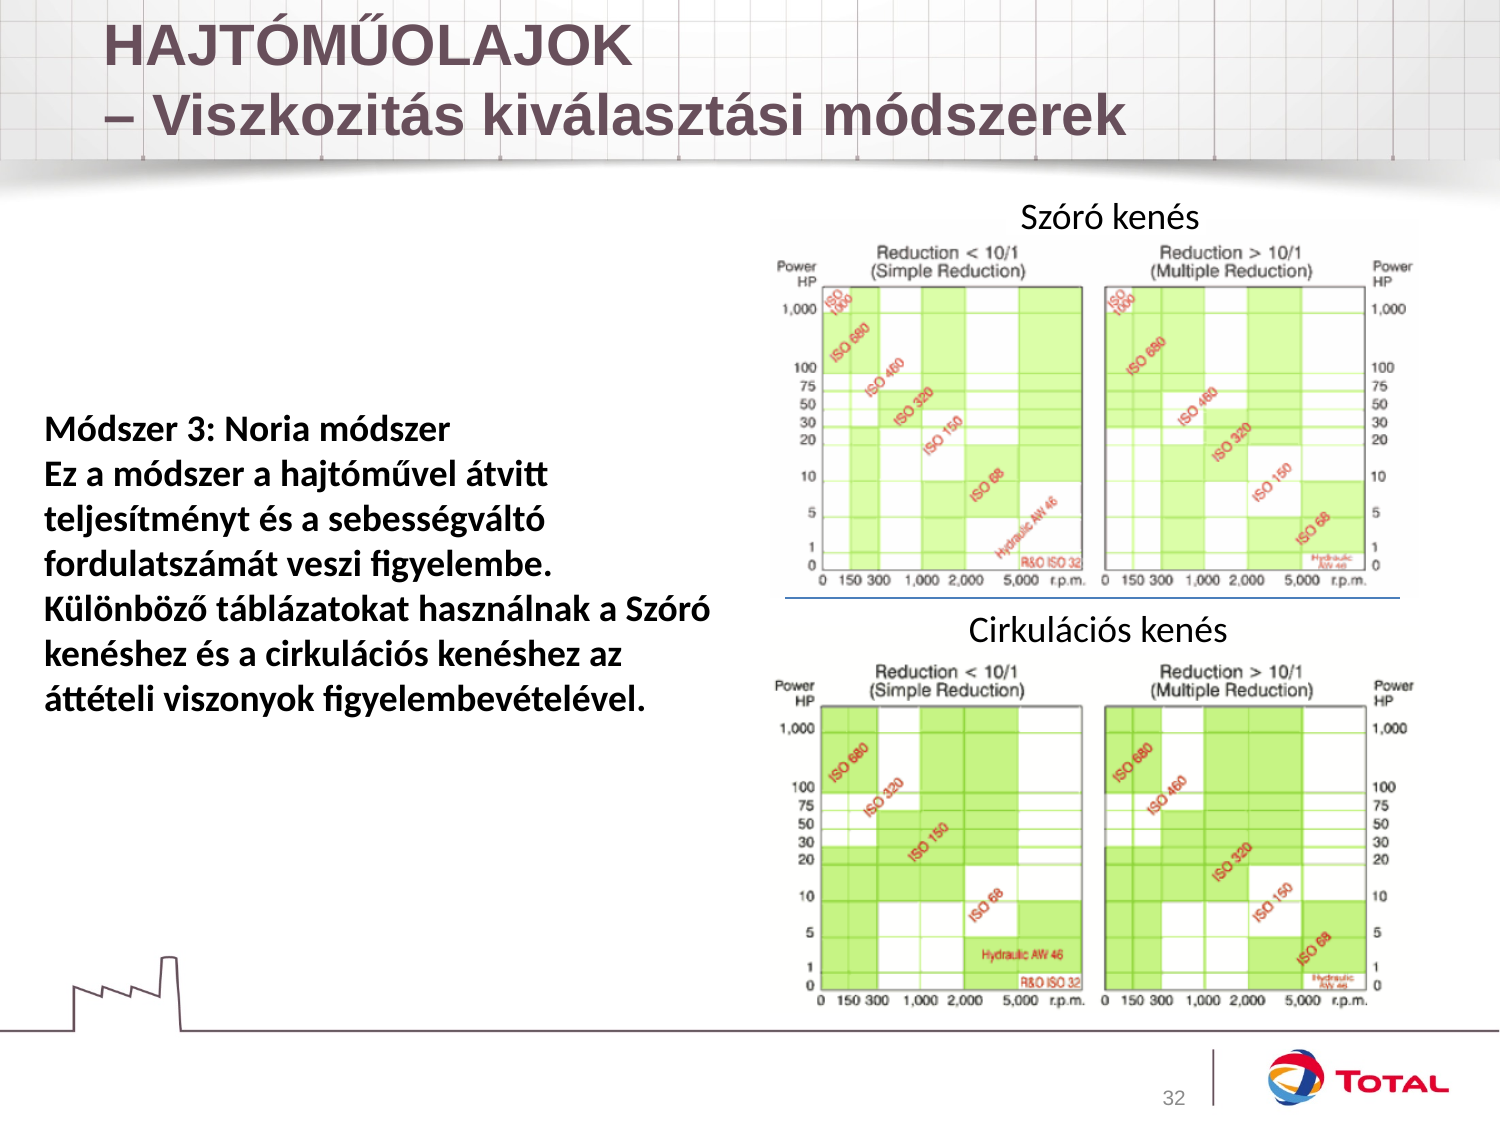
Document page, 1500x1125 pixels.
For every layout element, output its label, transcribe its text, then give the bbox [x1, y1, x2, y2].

text_box Módszer 3: Noria módszer Ez a módszer a hajtóművel átvitt teljesítményt és a sebességváltó fordulatszámát veszi figyelembe. Különböző táblázatokat használnak a Szóró kenéshez és a cirkulációs kenéshez az áttételi viszonyok figyelembevételével. [29, 397, 739, 772]
picture [0, 0, 1500, 1125]
